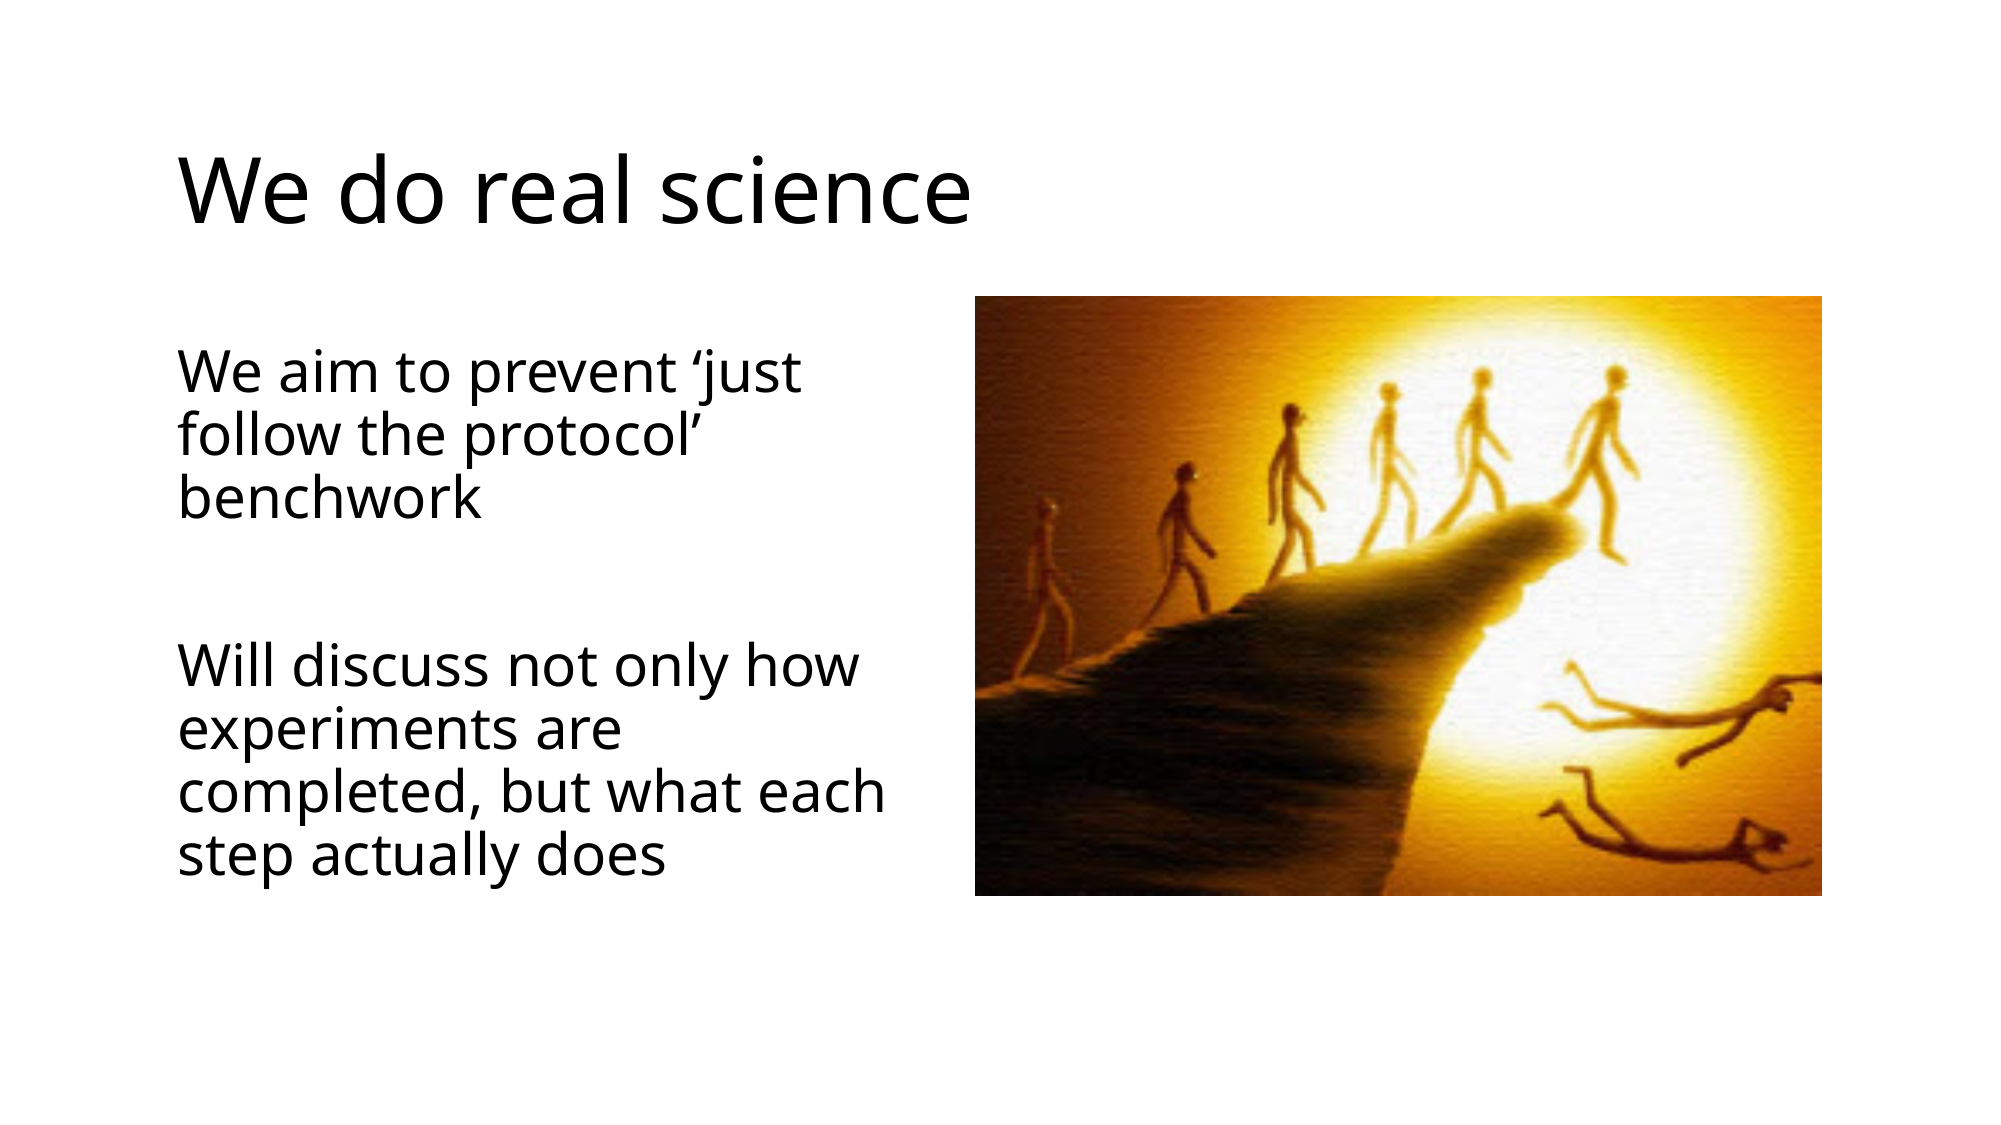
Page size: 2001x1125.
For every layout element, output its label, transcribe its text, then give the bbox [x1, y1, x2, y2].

list We aim to prevent ‘just follow the protocol’ benchwork Will discuss not only how experiments are completed, but what each step actually does [162, 335, 921, 1039]
picture [975, 296, 1823, 896]
text_box We do real science [162, 84, 1888, 303]
